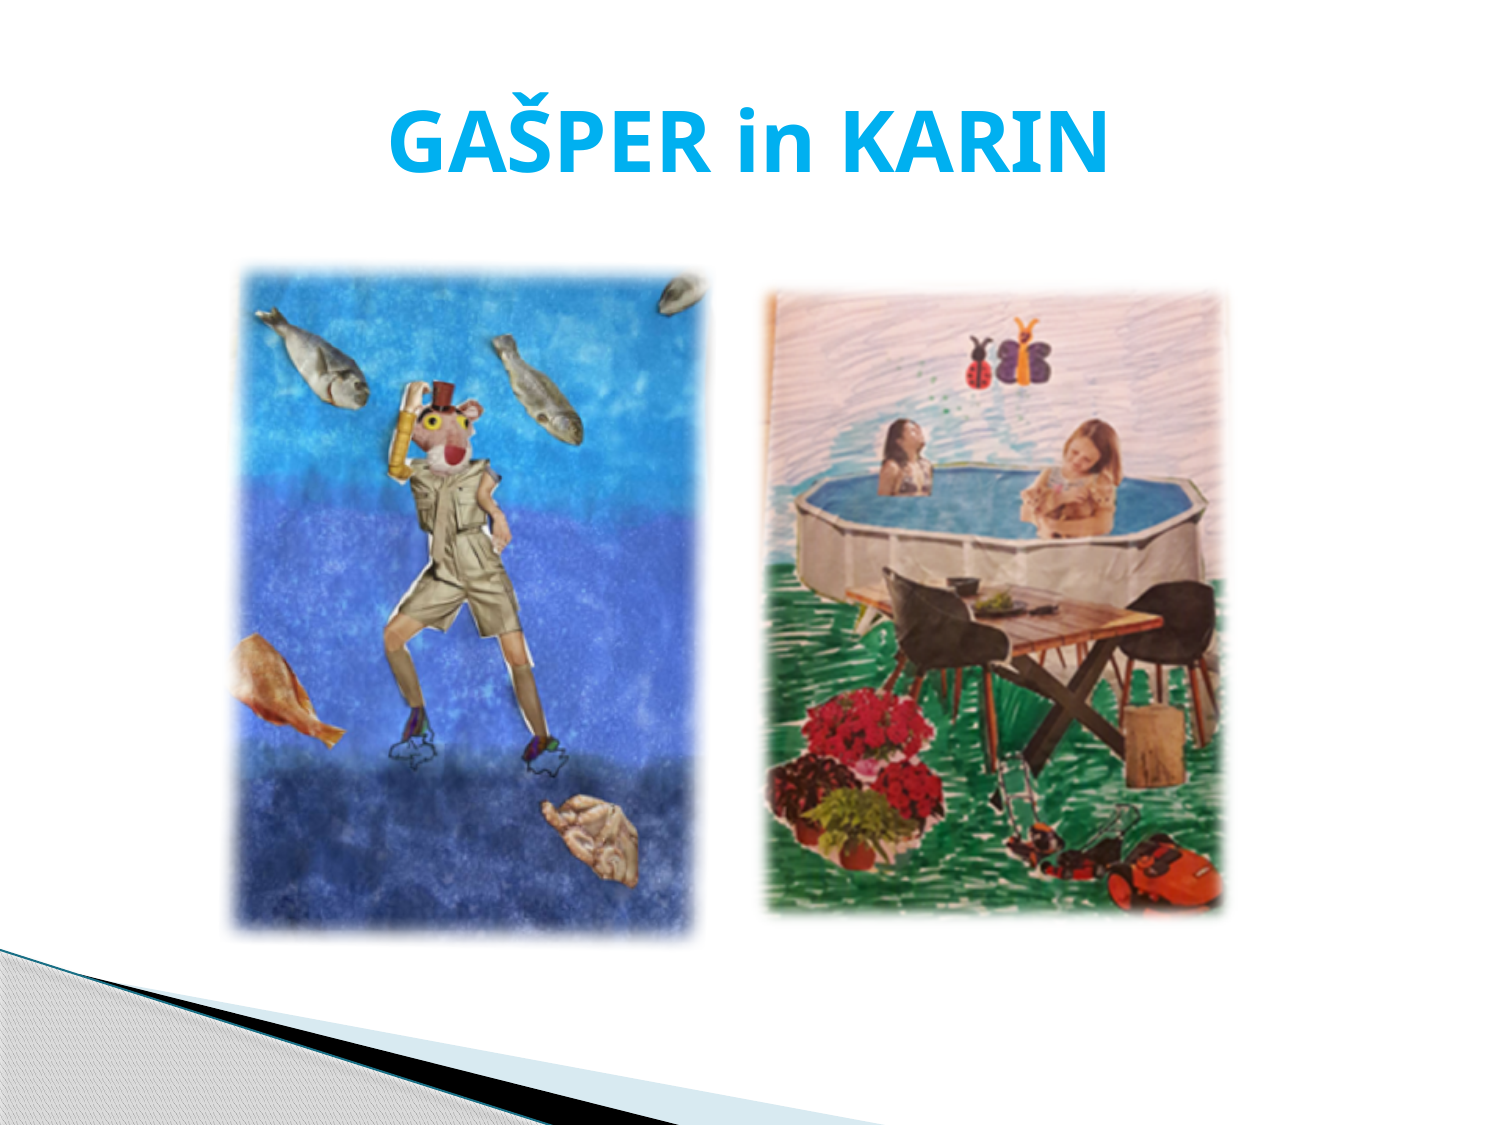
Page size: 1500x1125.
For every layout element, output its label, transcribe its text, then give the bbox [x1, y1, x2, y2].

title GAŠPER in KARIN [75, 45, 1425, 233]
picture [750, 278, 1238, 930]
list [205, 247, 729, 961]
